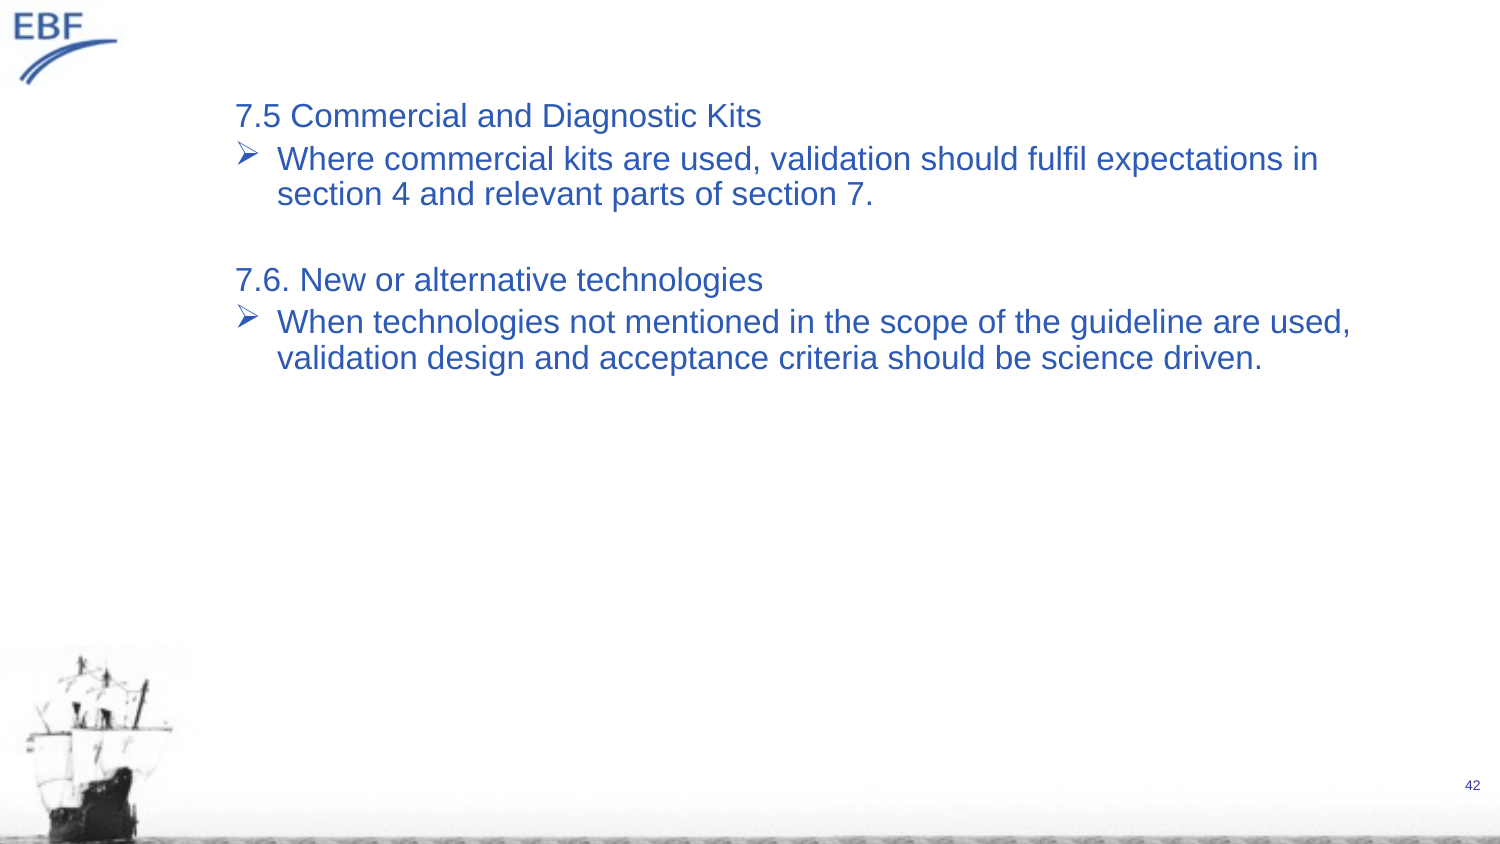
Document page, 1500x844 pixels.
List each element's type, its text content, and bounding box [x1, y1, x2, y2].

list 7.5 Commercial and Diagnostic Kits Where commercial kits are used, validation should fulfil expectations in section 4 and relevant parts of section 7. 7.6. New or alternative technologies When technologies not mentioned in the scope of the guideline are used, validation design and acceptance criteria should be science driven. [219, 90, 1402, 664]
slide_number 42 [1401, 768, 1496, 797]
picture [0, 0, 124, 86]
